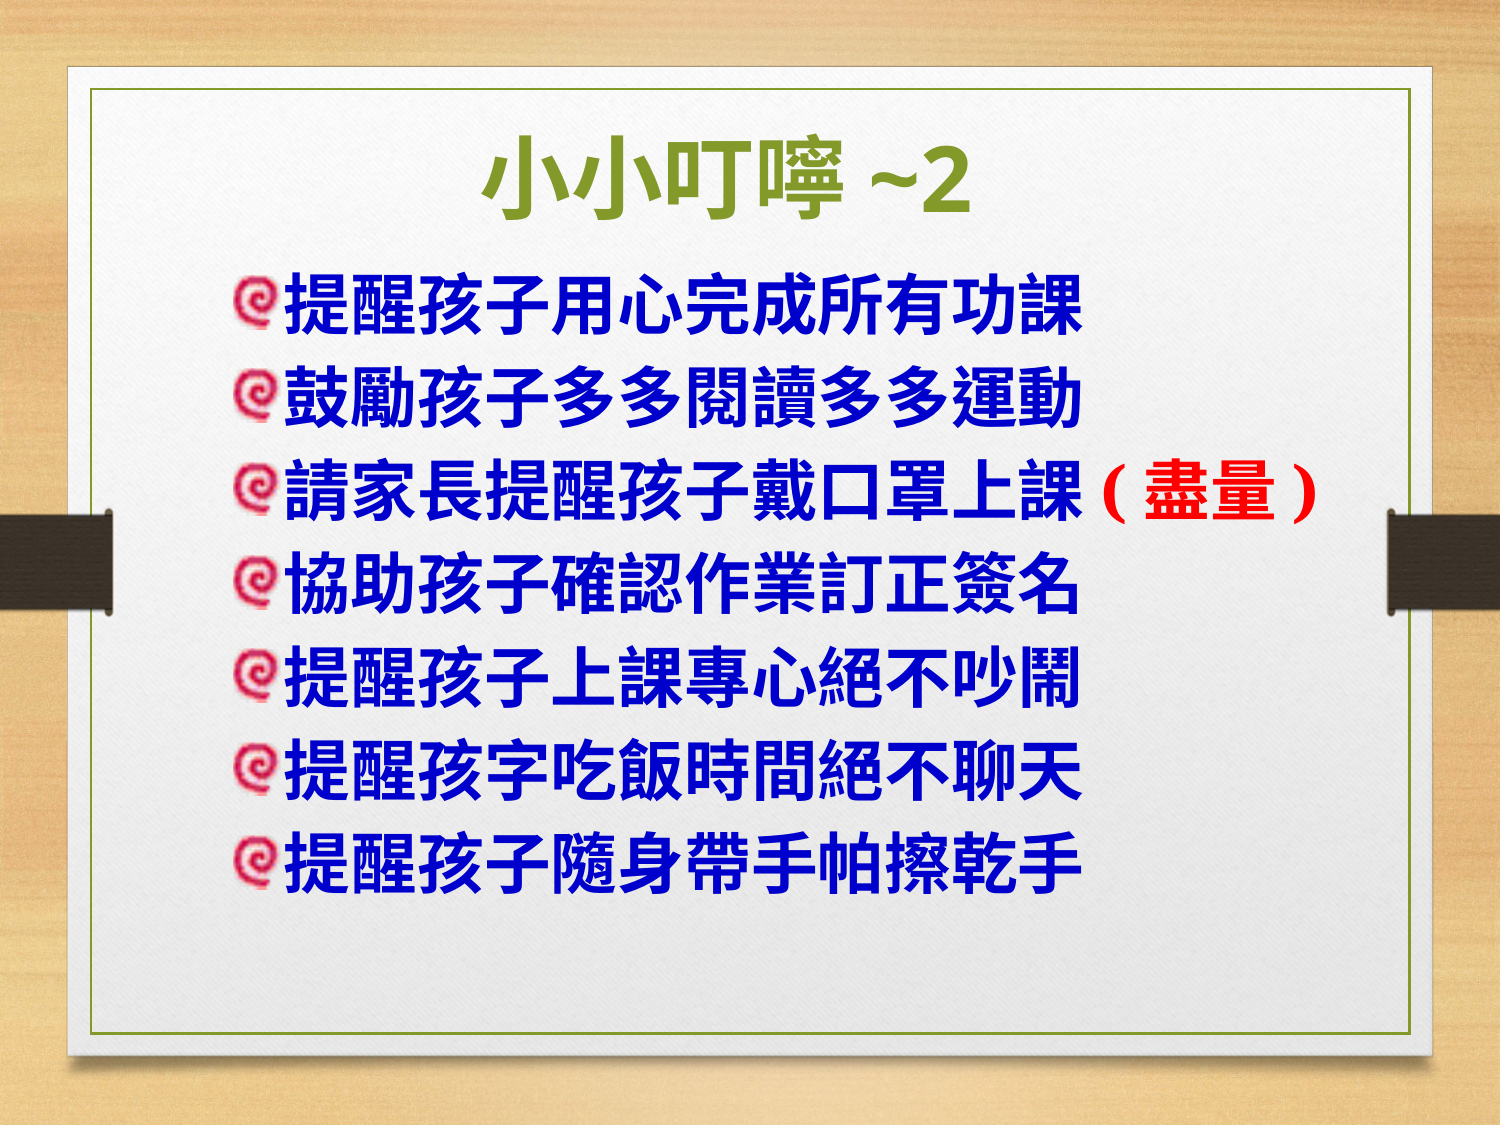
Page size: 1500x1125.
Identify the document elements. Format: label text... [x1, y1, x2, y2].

list 提醒孩子用心完成所有功課 鼓勵孩子多多閱讀多多運動 請家長提醒孩子戴口罩上課(盡量) 協助孩子確認作業訂正簽名 提醒孩子上課專心絕不吵鬧 提醒孩字吃飯時間絕不聊天 提醒孩子隨身帶手帕擦乾手 [218, 314, 1383, 988]
picture [0, 0, 1500, 1125]
list 小小叮嚀~2 [218, 125, 1235, 226]
